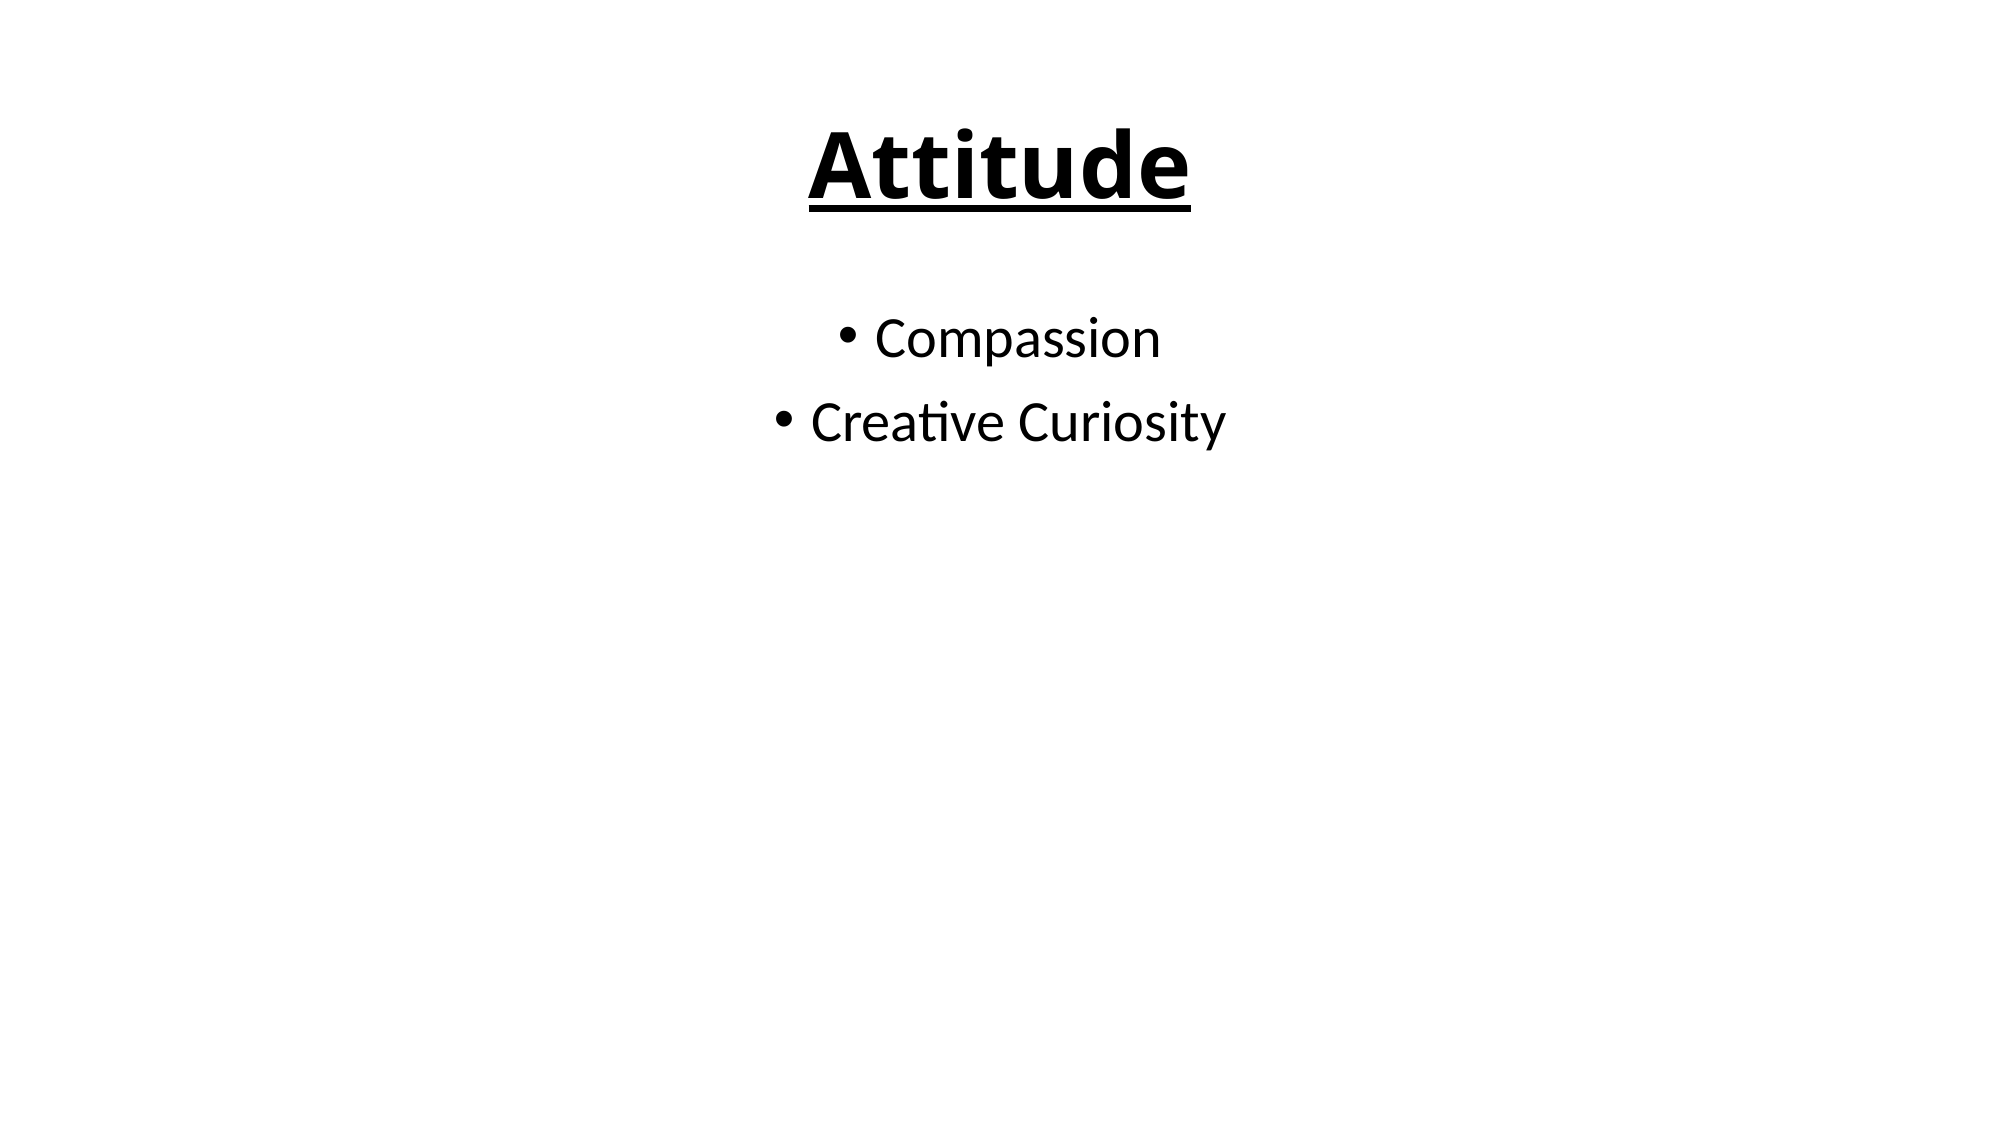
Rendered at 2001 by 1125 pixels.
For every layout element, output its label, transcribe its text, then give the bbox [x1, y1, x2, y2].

title Attitude [137, 59, 1863, 278]
list Compassion Creative Curiosity [137, 299, 1863, 1014]
